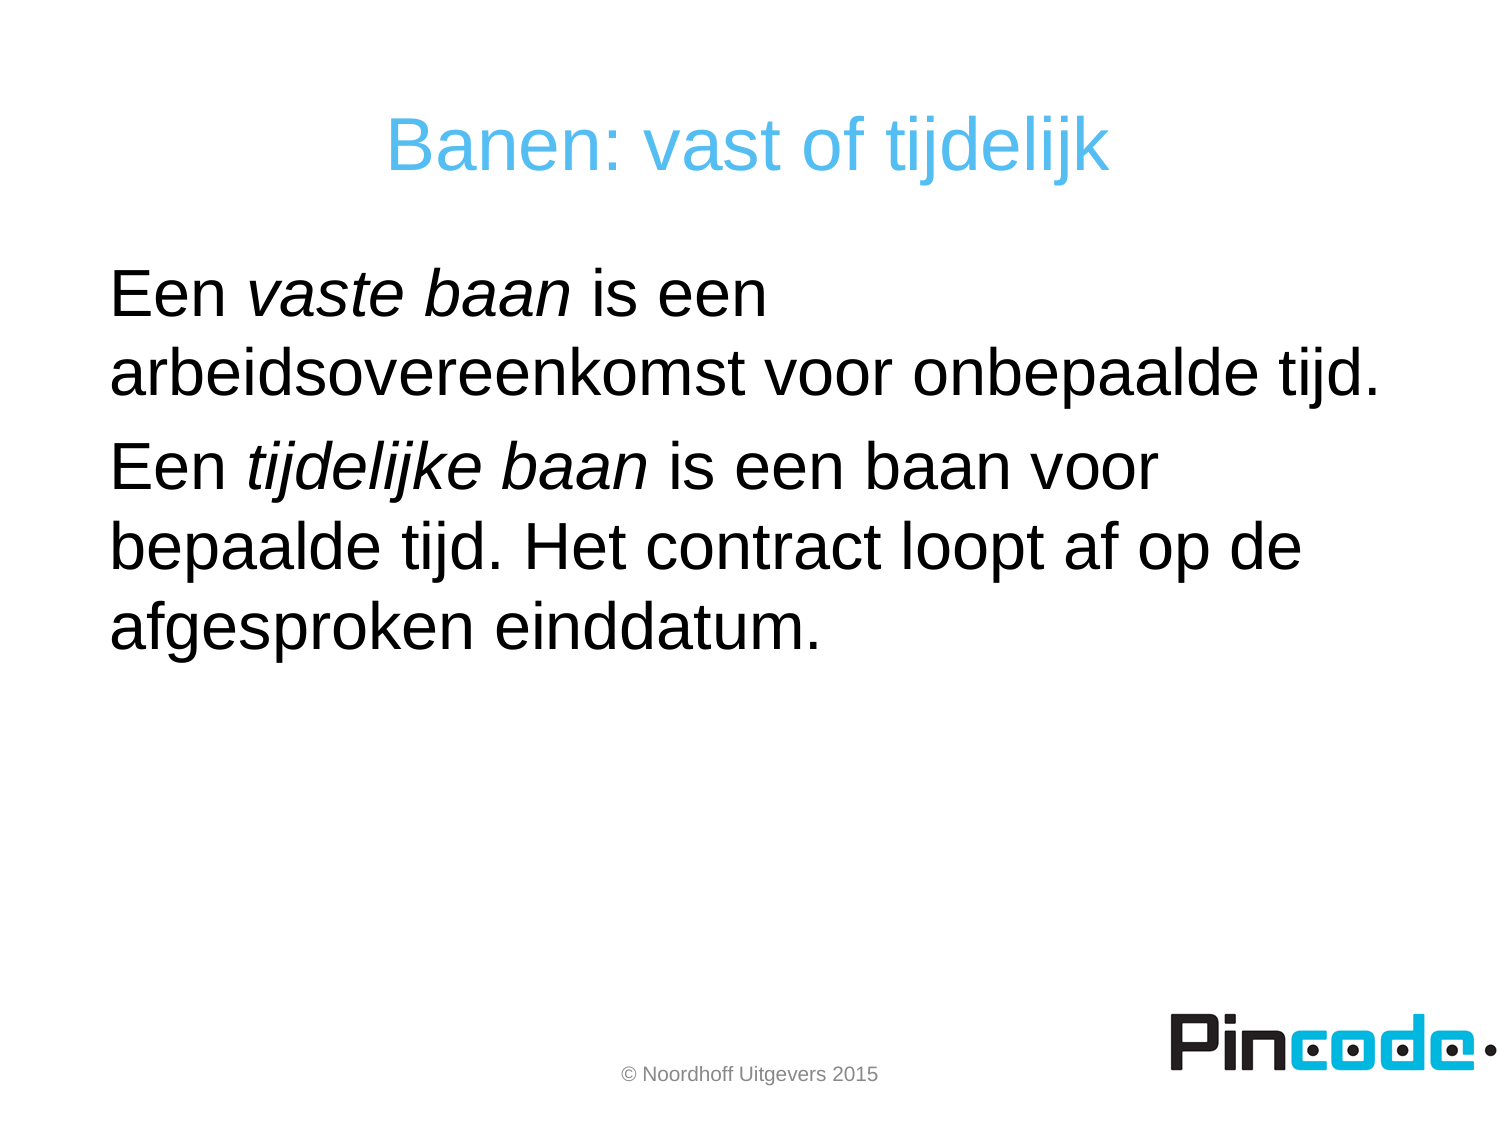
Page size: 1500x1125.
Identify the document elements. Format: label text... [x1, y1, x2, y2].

picture [1168, 994, 1498, 1092]
subtitle Een vaste baan is een arbeidsovereenkomst voor onbepaalde tijd. Een tijdelijke baan is een baan voor bepaalde tijd. Het contract loopt af op de afgesproken einddatum. [94, 241, 1430, 980]
text_box © Noordhoff Uitgevers 2015 [512, 1042, 988, 1103]
text_box Banen: vast of tijdelijk [73, 87, 1424, 275]
